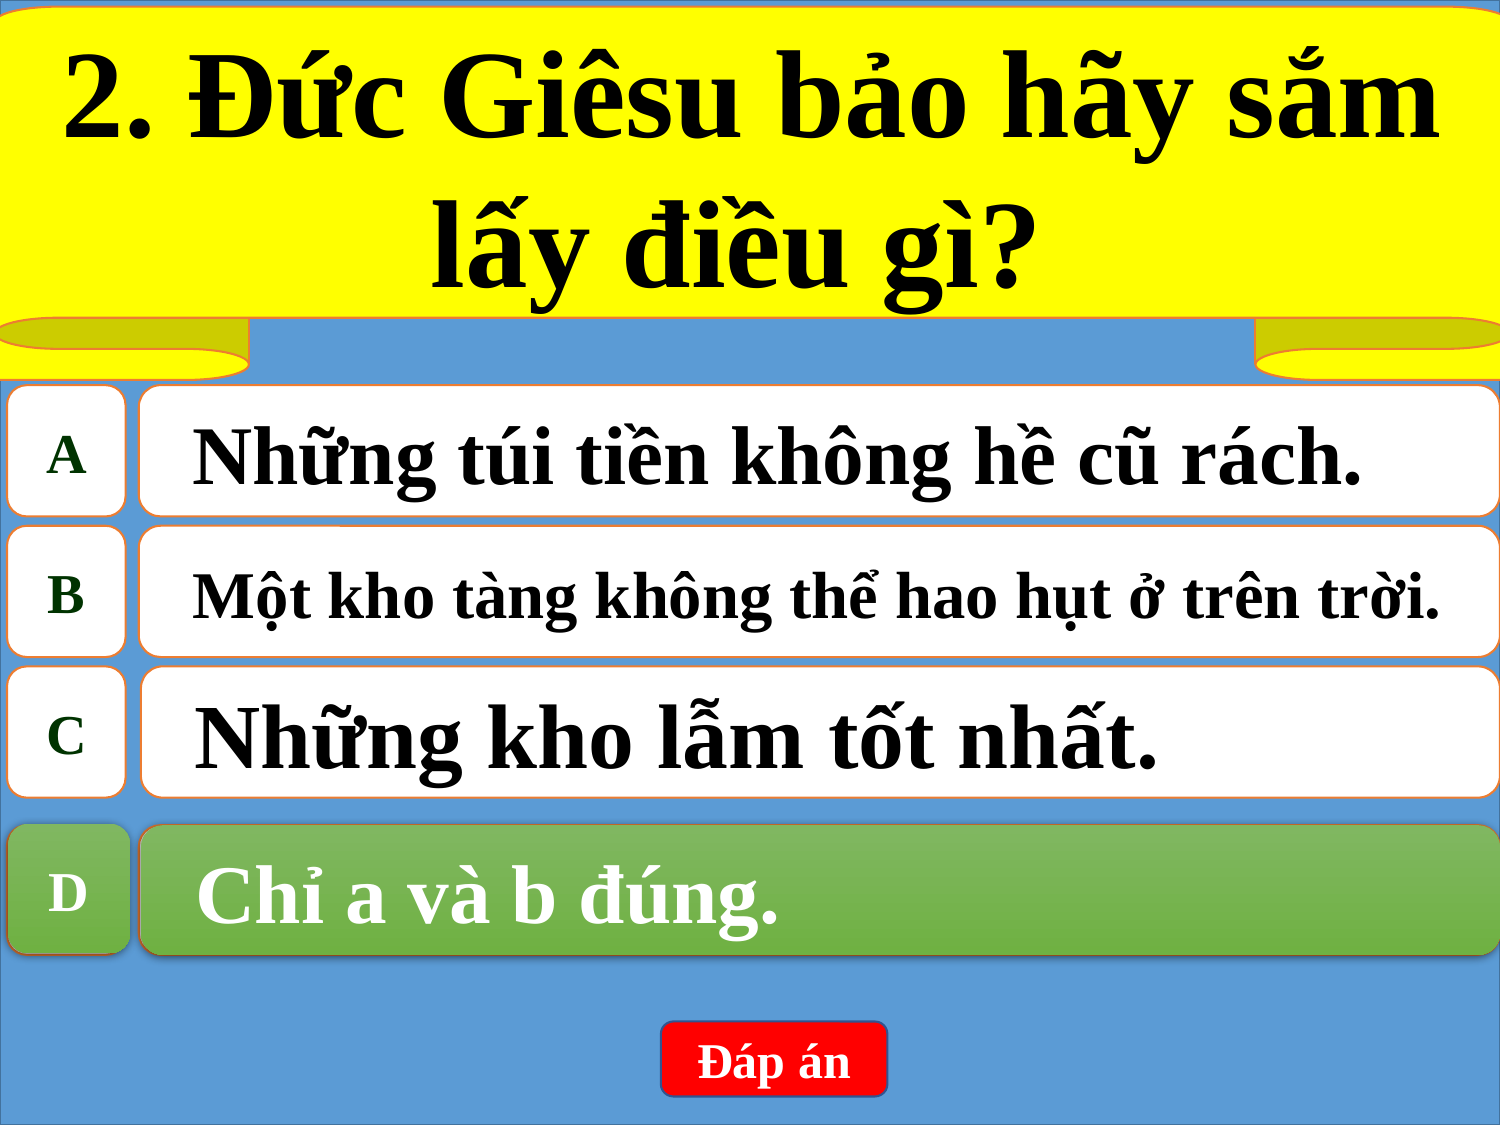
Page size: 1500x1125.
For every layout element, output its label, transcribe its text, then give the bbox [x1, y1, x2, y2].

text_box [6, 666, 1500, 798]
text_box [0, 941, 1500, 1125]
text_box 2. Đức Giêsu bảo hãy sắm lấy điều gì? [0, 5, 1500, 381]
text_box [6, 385, 1500, 517]
text_box Đáp án [659, 1020, 889, 1098]
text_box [6, 525, 1500, 658]
text_box [0, 319, 1500, 840]
text_box [0, 0, 1500, 14]
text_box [8, 823, 1500, 955]
